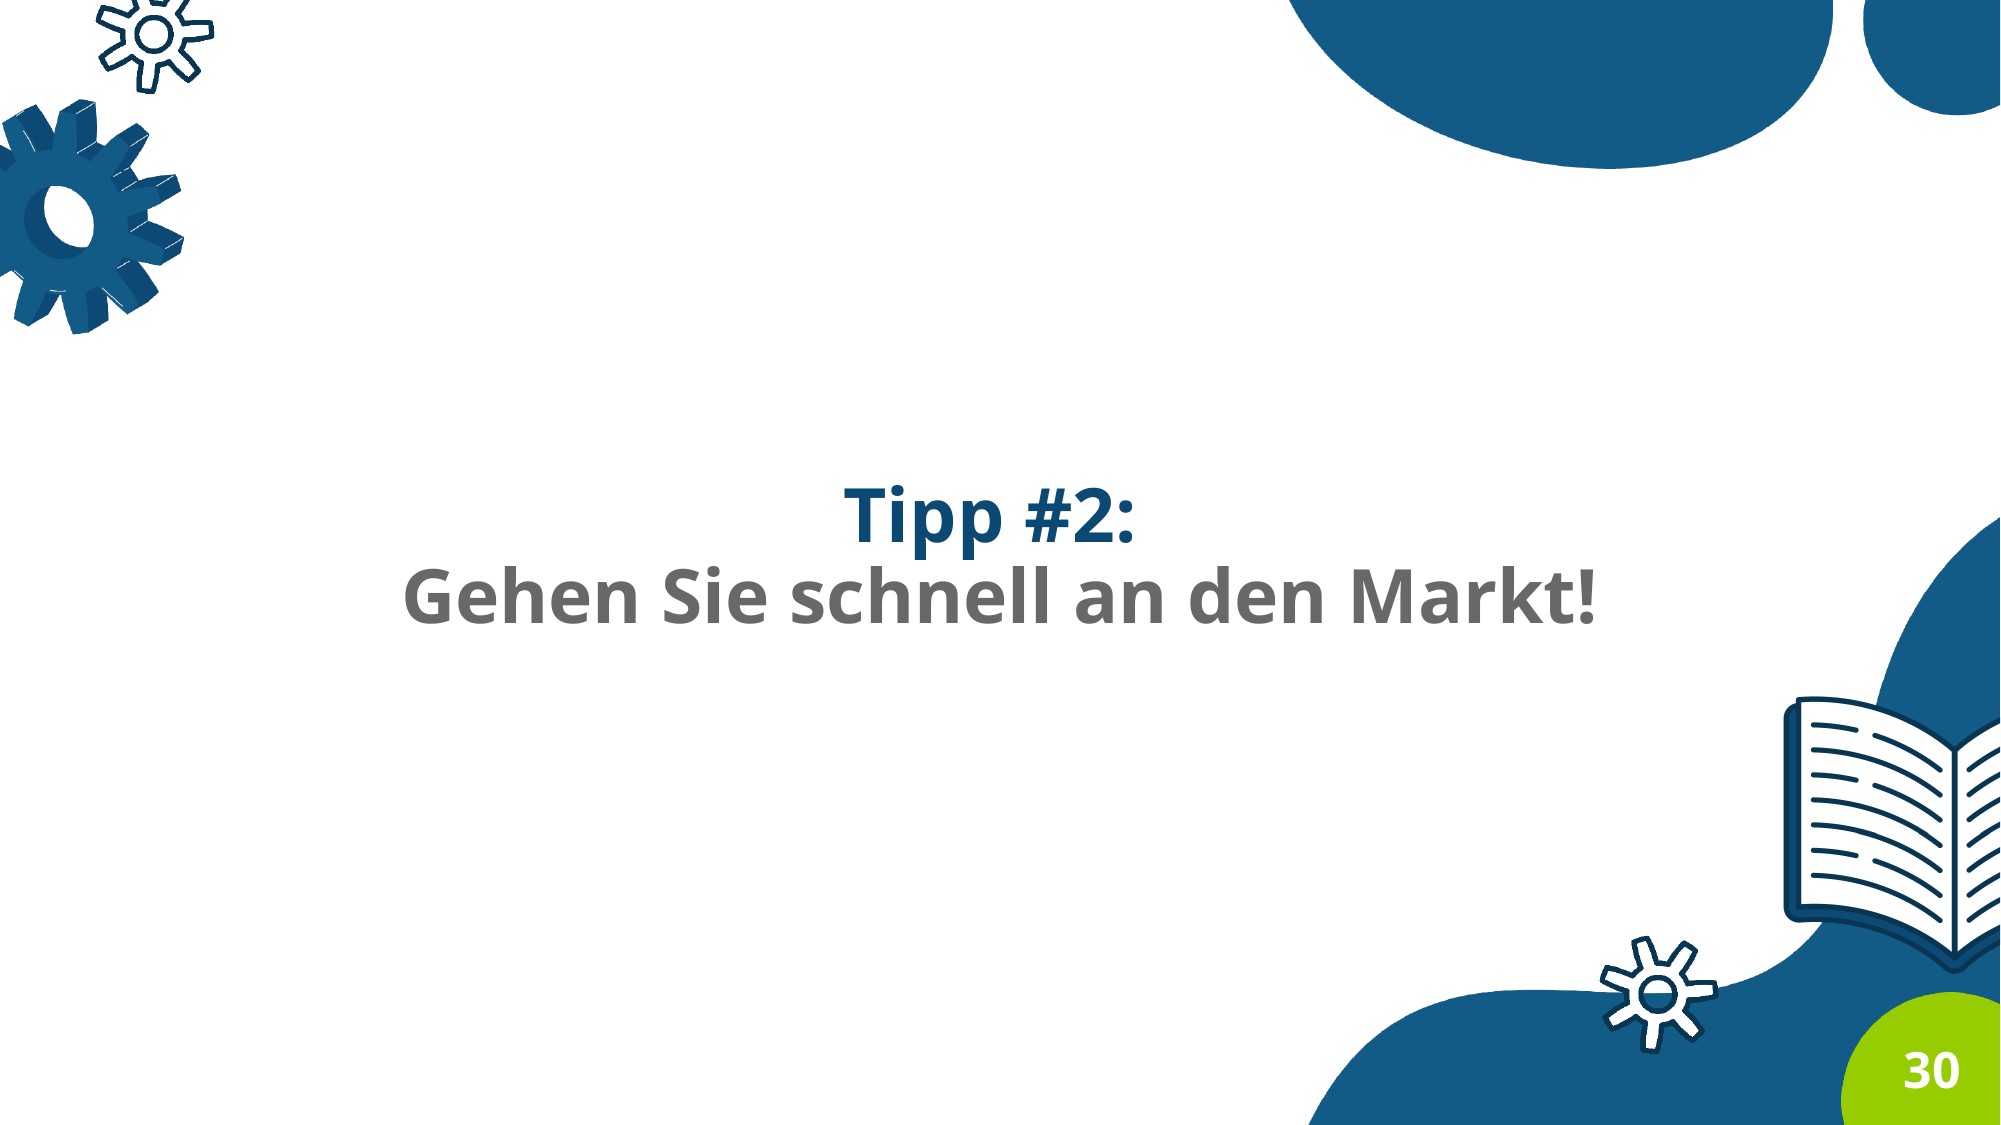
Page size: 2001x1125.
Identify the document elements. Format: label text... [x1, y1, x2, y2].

picture [1288, 0, 1833, 180]
picture [1294, 503, 2001, 1125]
text_box Tipp #2: Gehen Sie schnell an den Markt! [288, 363, 1712, 647]
slide_number 30 [1888, 1042, 1976, 1103]
picture [1842, 0, 2001, 132]
picture [0, 0, 226, 350]
